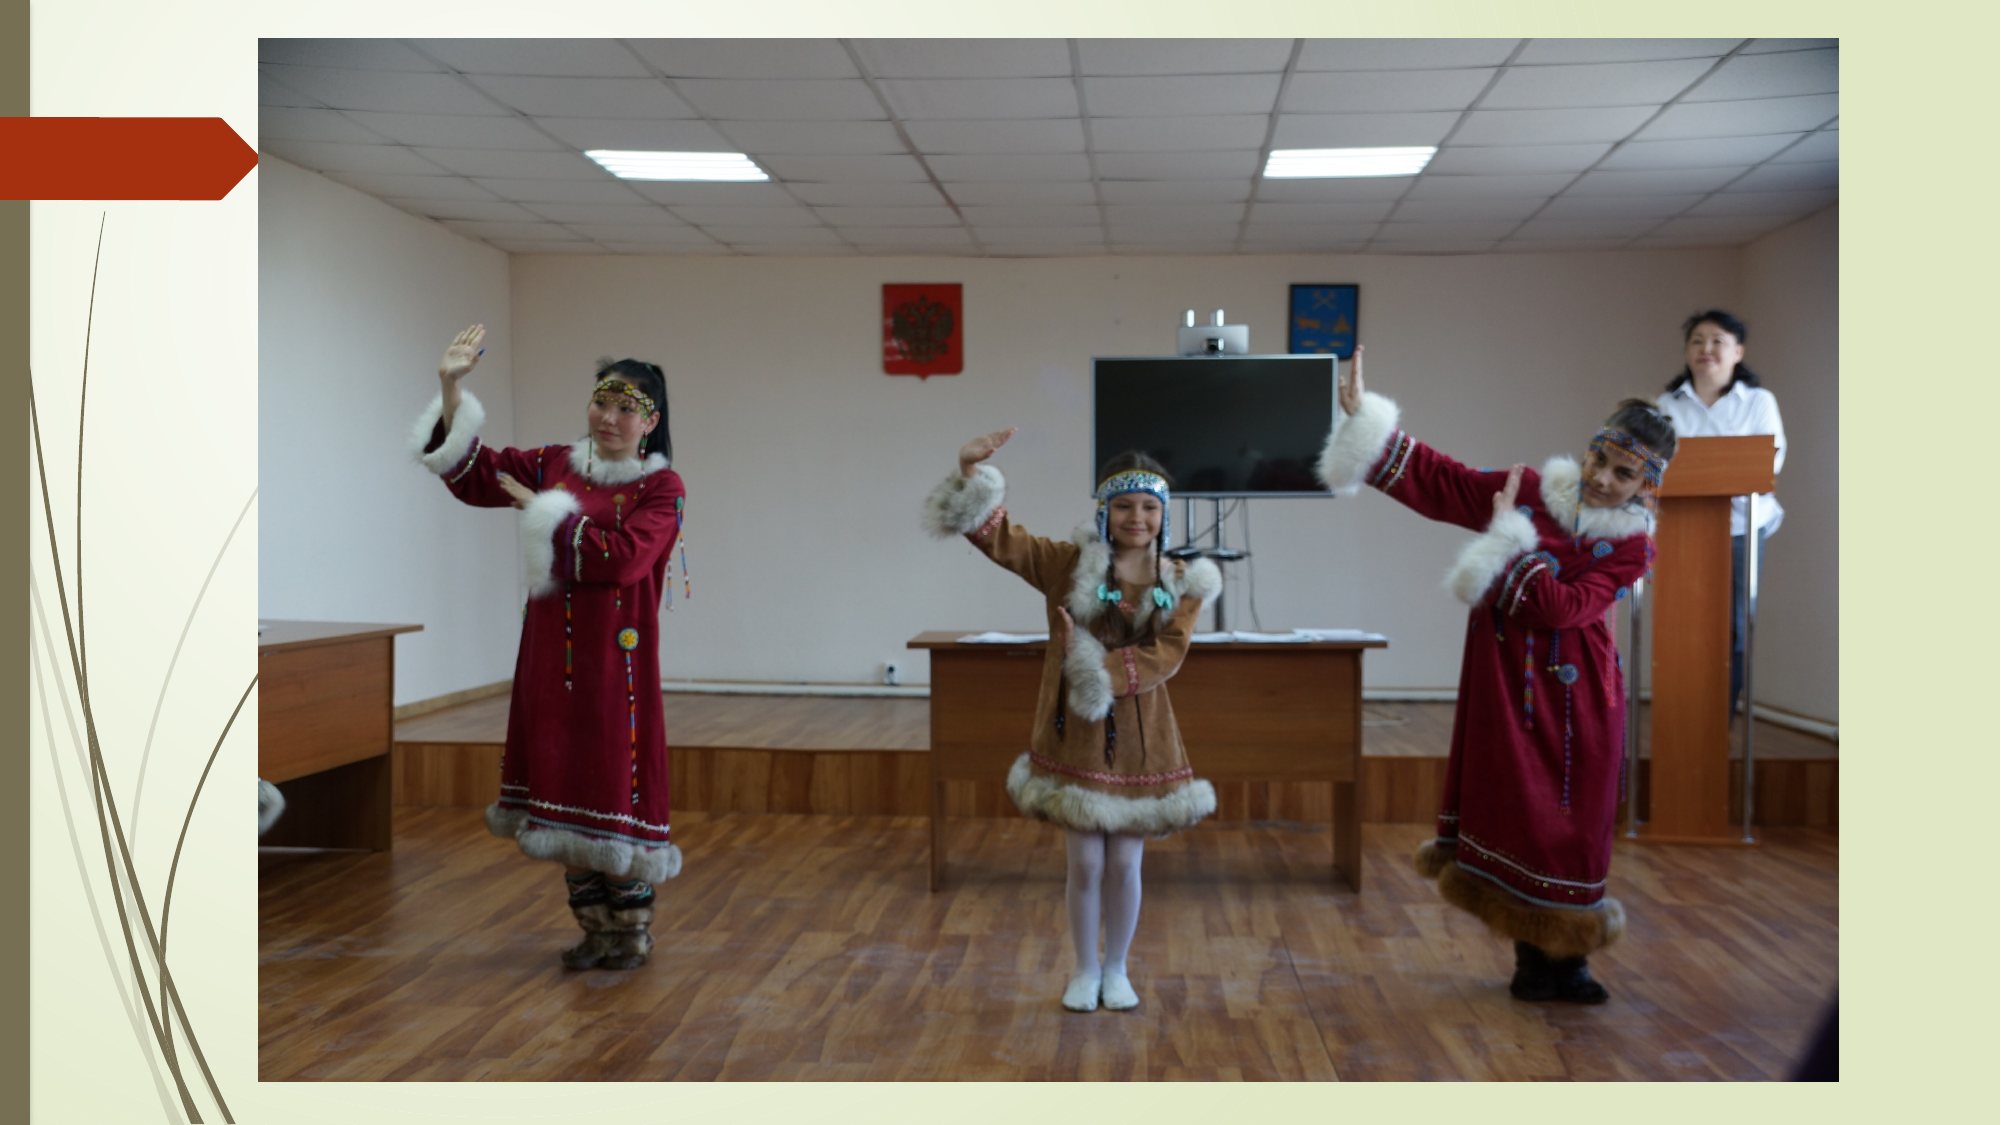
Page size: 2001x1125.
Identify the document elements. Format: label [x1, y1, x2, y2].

list [257, 38, 1839, 1082]
